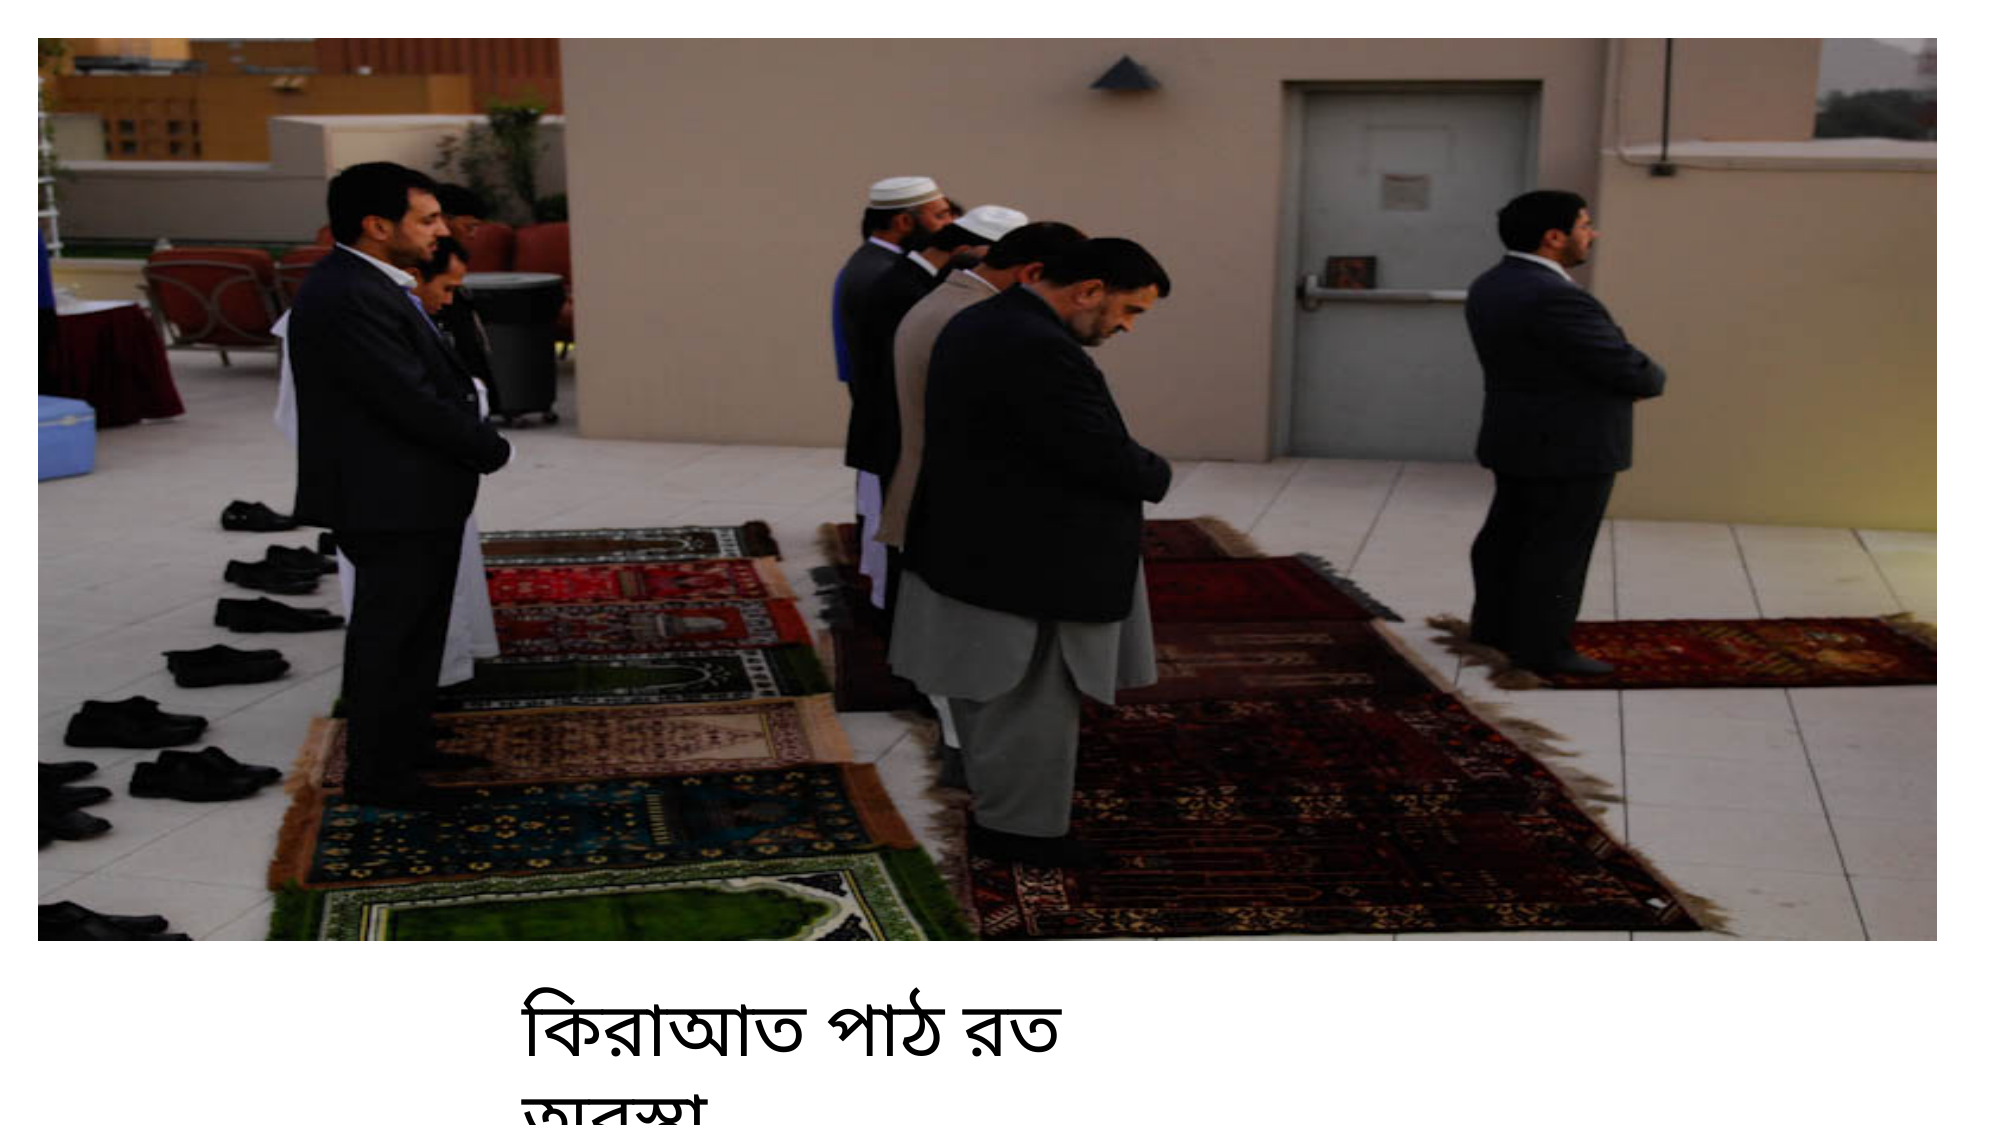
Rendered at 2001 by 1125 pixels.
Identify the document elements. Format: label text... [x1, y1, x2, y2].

text_box কিরাআত পাঠ রত অবস্থা [507, 973, 1179, 1125]
picture [38, 38, 1937, 941]
